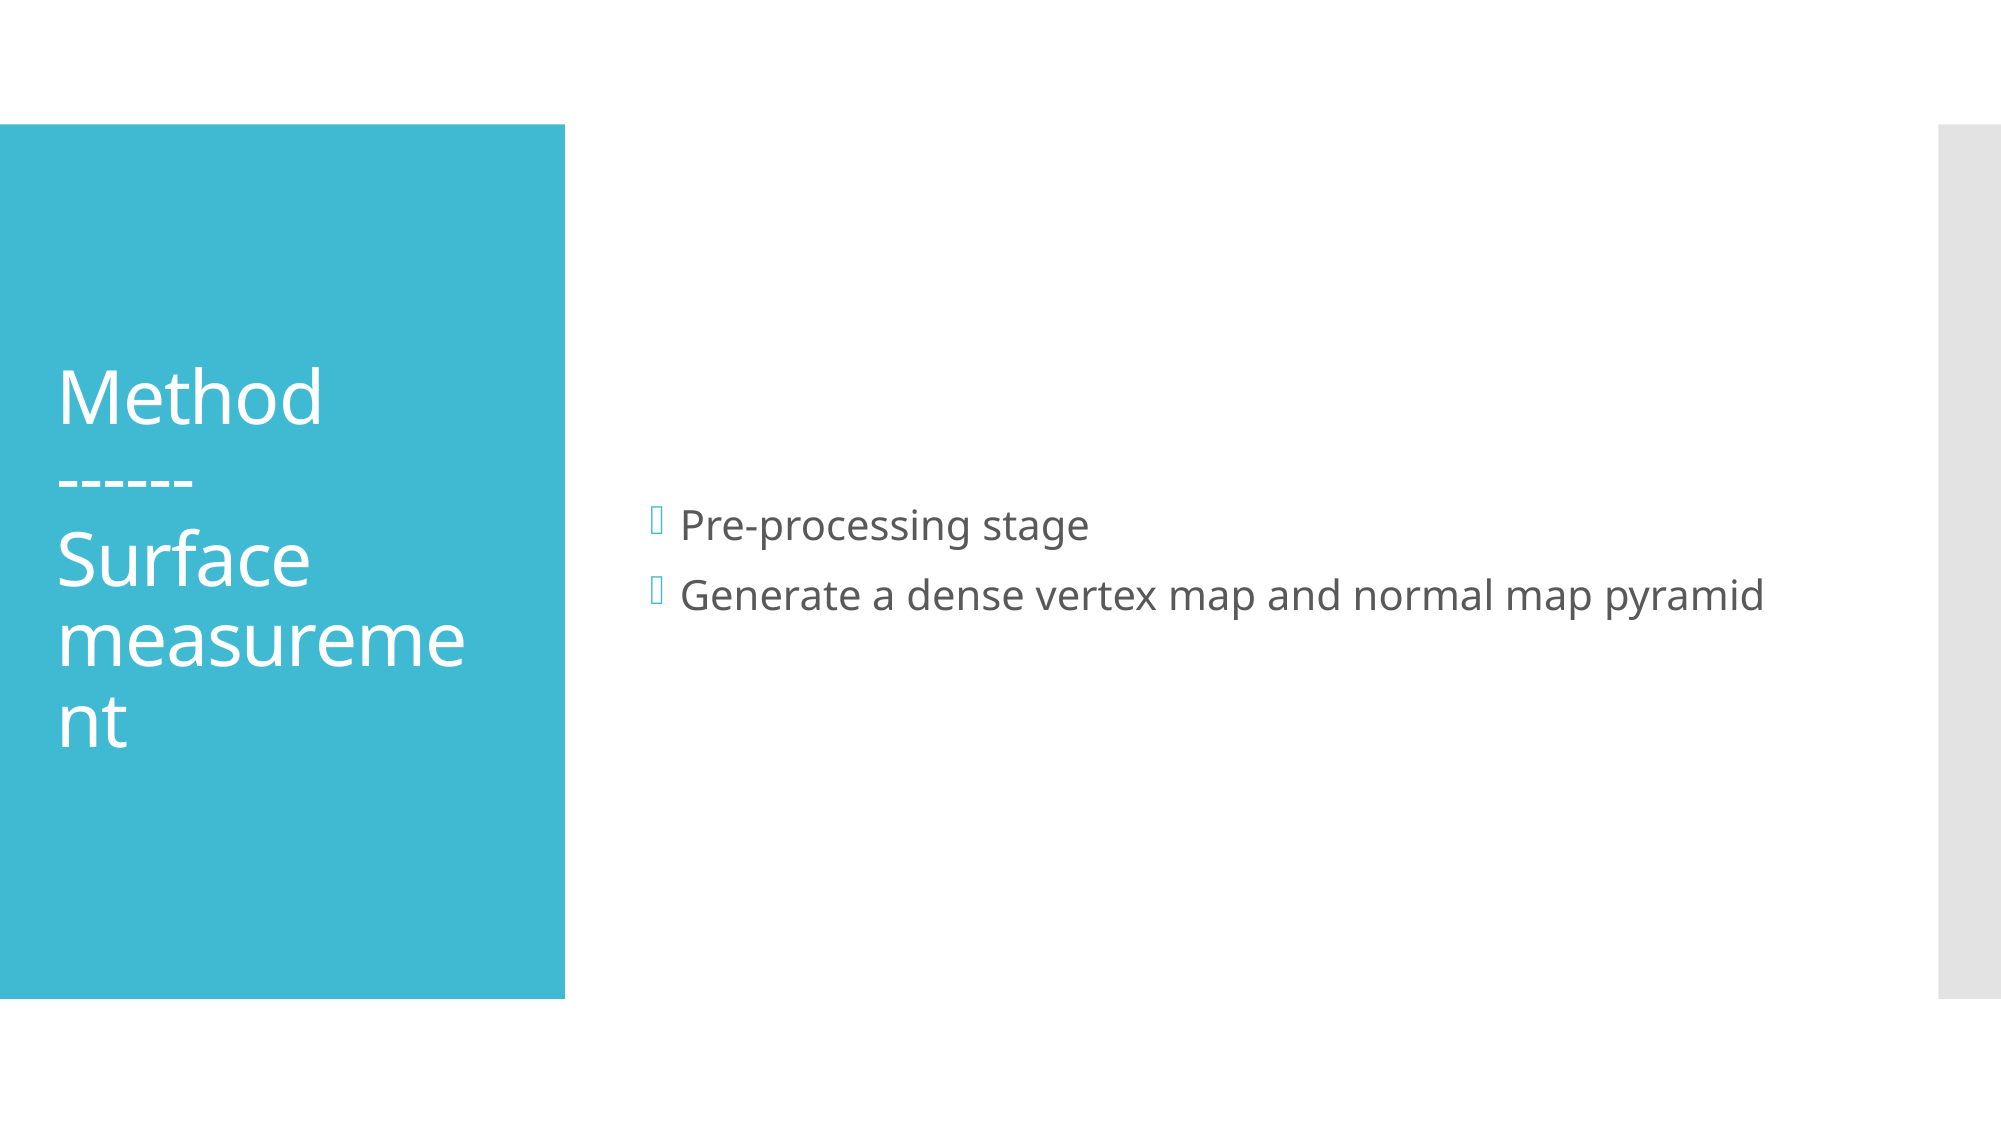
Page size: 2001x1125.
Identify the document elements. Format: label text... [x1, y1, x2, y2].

list Pre-processing stage Generate a dense vertex map and normal map pyramid [634, 141, 1835, 982]
title Method ------ Surface measurement [41, 184, 525, 940]
